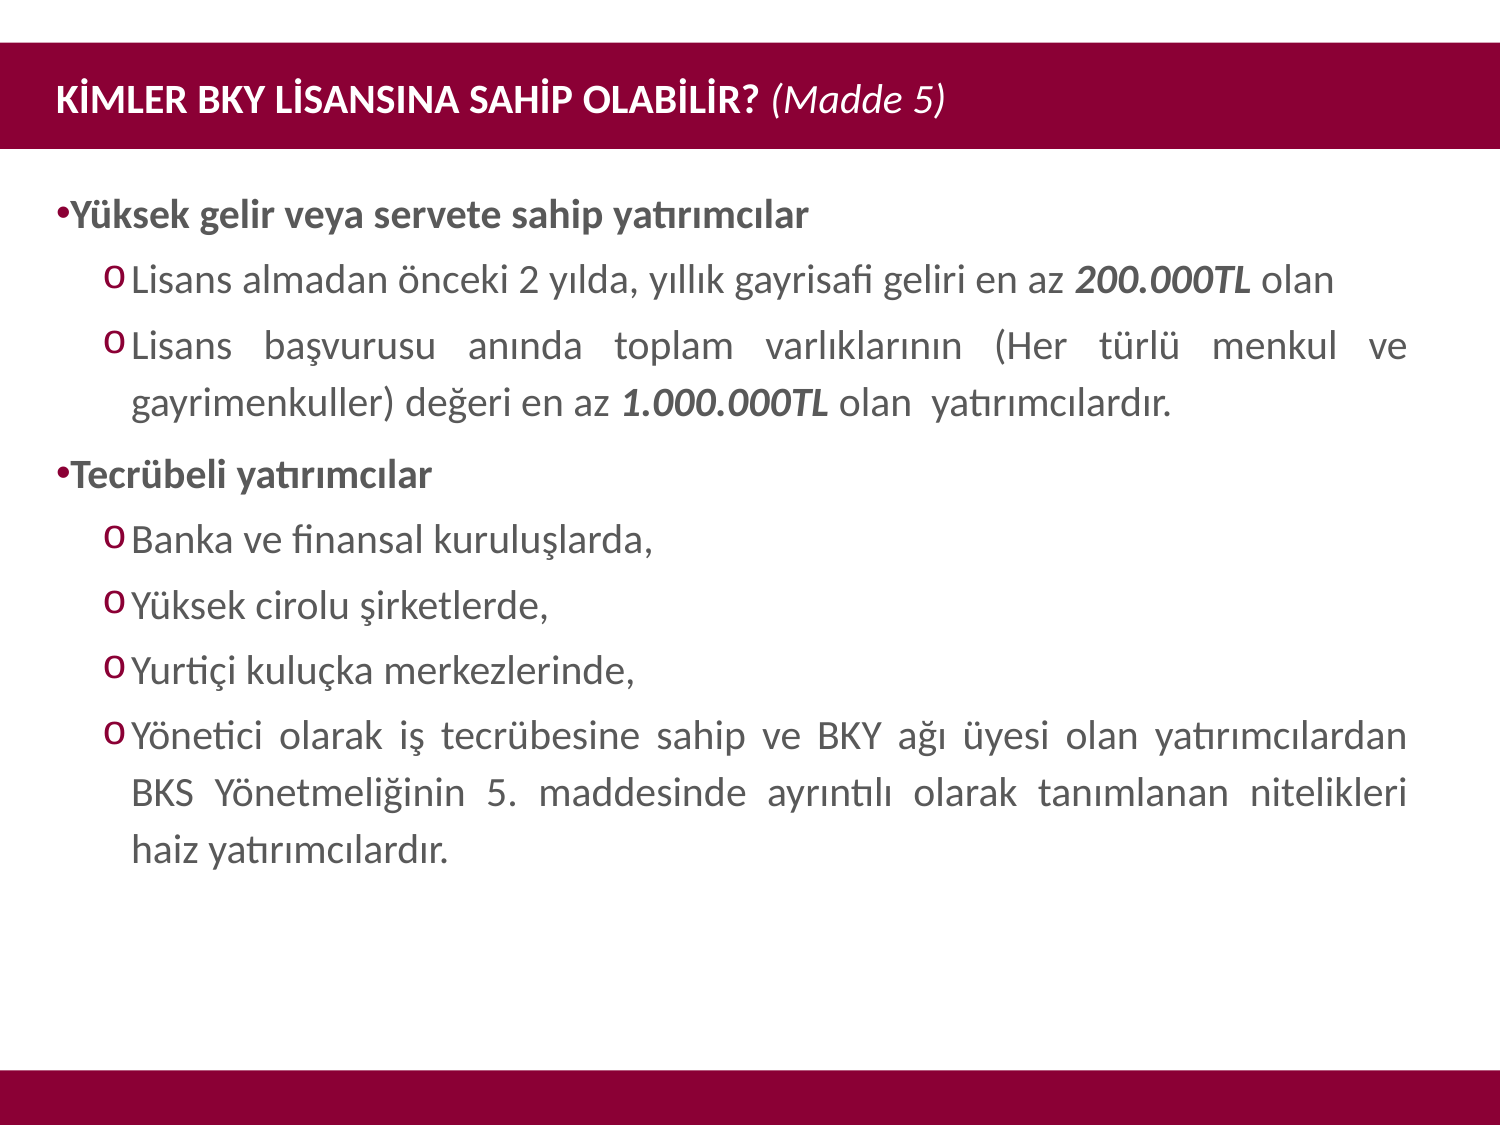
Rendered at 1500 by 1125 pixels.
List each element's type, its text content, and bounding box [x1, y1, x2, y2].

text_box [0, 41, 1500, 151]
text_box Tecrübeli yatırımcılar Banka ve finansal kuruluşlarda, Yüksek cirolu şirketlerde, Yurtiçi kuluçka merkezlerinde, Yönetici olarak iş tecrübesine sahip ve BKY ağı üyesi olan yatırımcılardan BKS Yönetmeliğinin 5. maddesinde ayrıntılı olarak tanımlanan nitelikleri haiz yatırımcılardır. [41, 432, 1424, 925]
text_box Yüksek gelir veya servete sahip yatırımcılar Lisans almadan önceki 2 yılda, yıllık gayrisafi geliri en az 200.000TL olan Lisans başvurusu anında toplam varlıklarının (Her türlü menkul ve gayrimenkuller) değeri en az 1.000.000TL olan yatırımcılardır. [41, 172, 1424, 432]
text_box [0, 1068, 1500, 1125]
text_box KİMLER BKY LİSANSINA SAHİP OLABİLİR? (Madde 5) [41, 64, 1247, 130]
